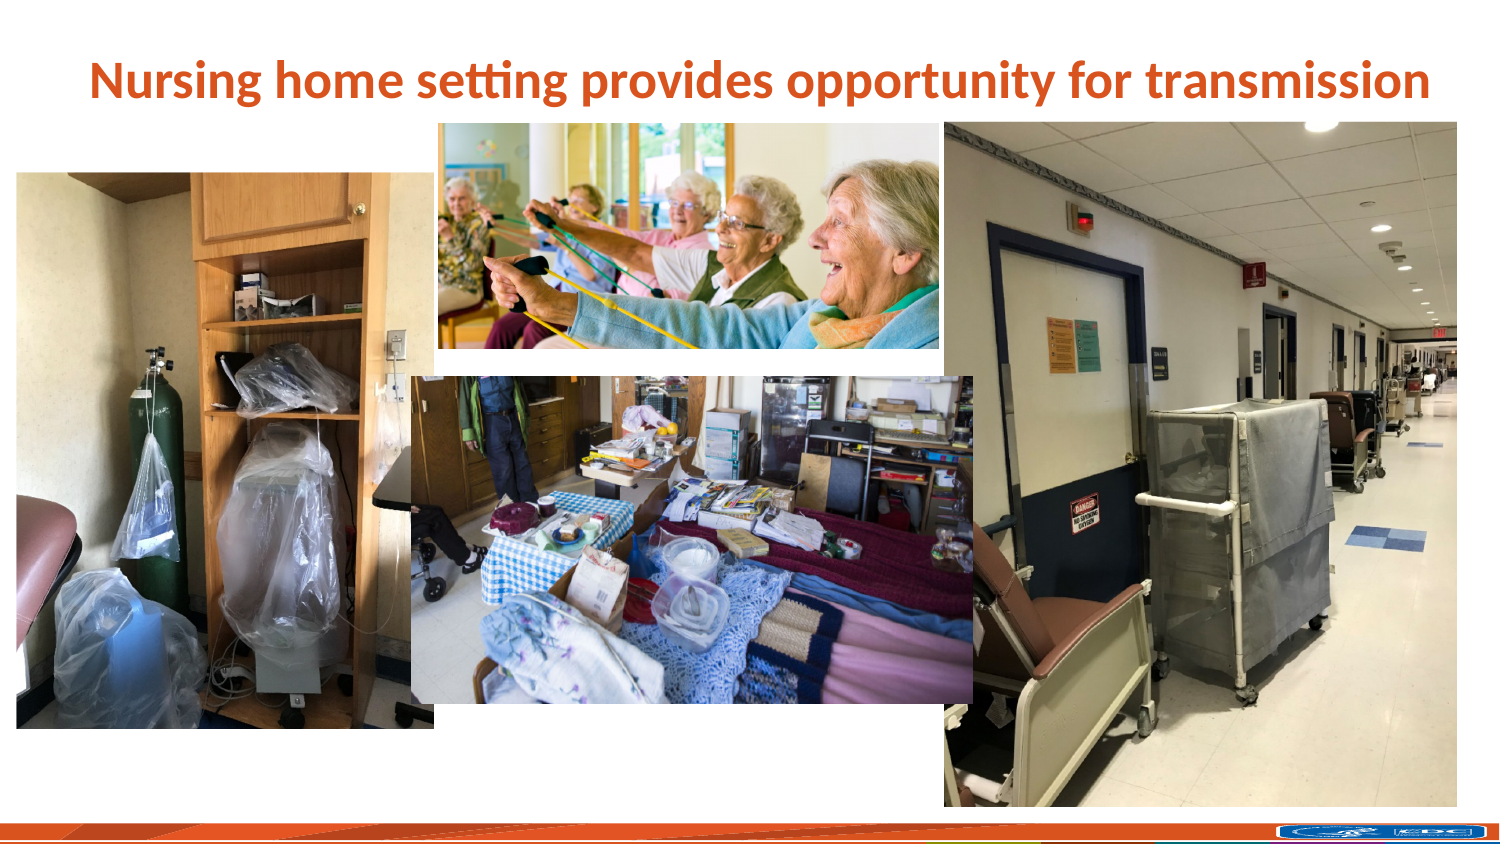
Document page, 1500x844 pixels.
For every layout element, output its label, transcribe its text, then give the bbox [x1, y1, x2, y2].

picture [0, 122, 1500, 806]
title Nursing home setting provides opportunity for transmission [75, 0, 1474, 117]
